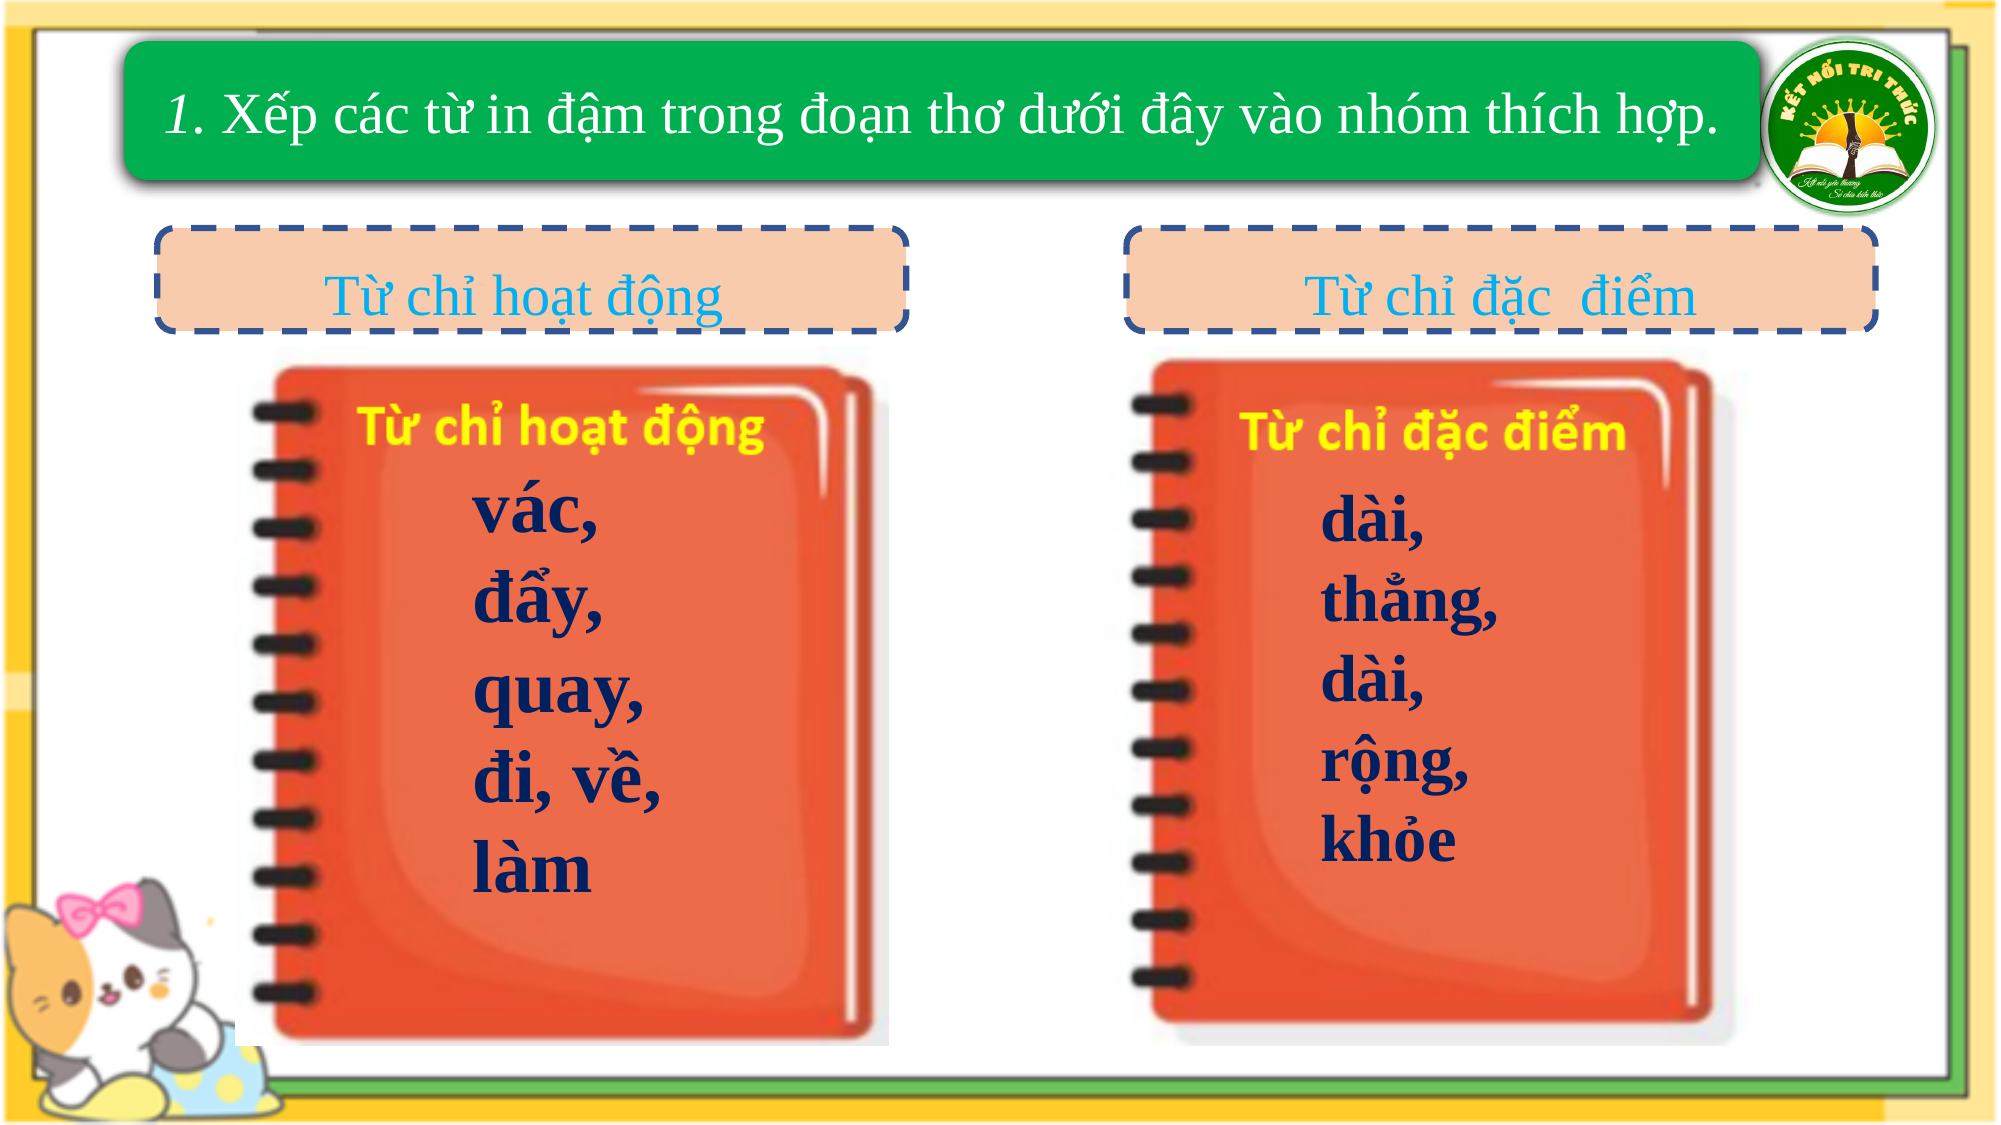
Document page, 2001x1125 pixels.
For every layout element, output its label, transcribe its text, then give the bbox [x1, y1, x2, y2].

picture [0, 0, 2001, 1125]
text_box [1759, 41, 1936, 213]
text_box 1. Xếp các từ in đậm trong đoạn thơ dưới đây vào nhóm thích hợp. [123, 40, 1759, 182]
text_box Từ chỉ hoạt động [156, 227, 908, 333]
text_box Từ chỉ đặc điểm [1125, 227, 1877, 333]
